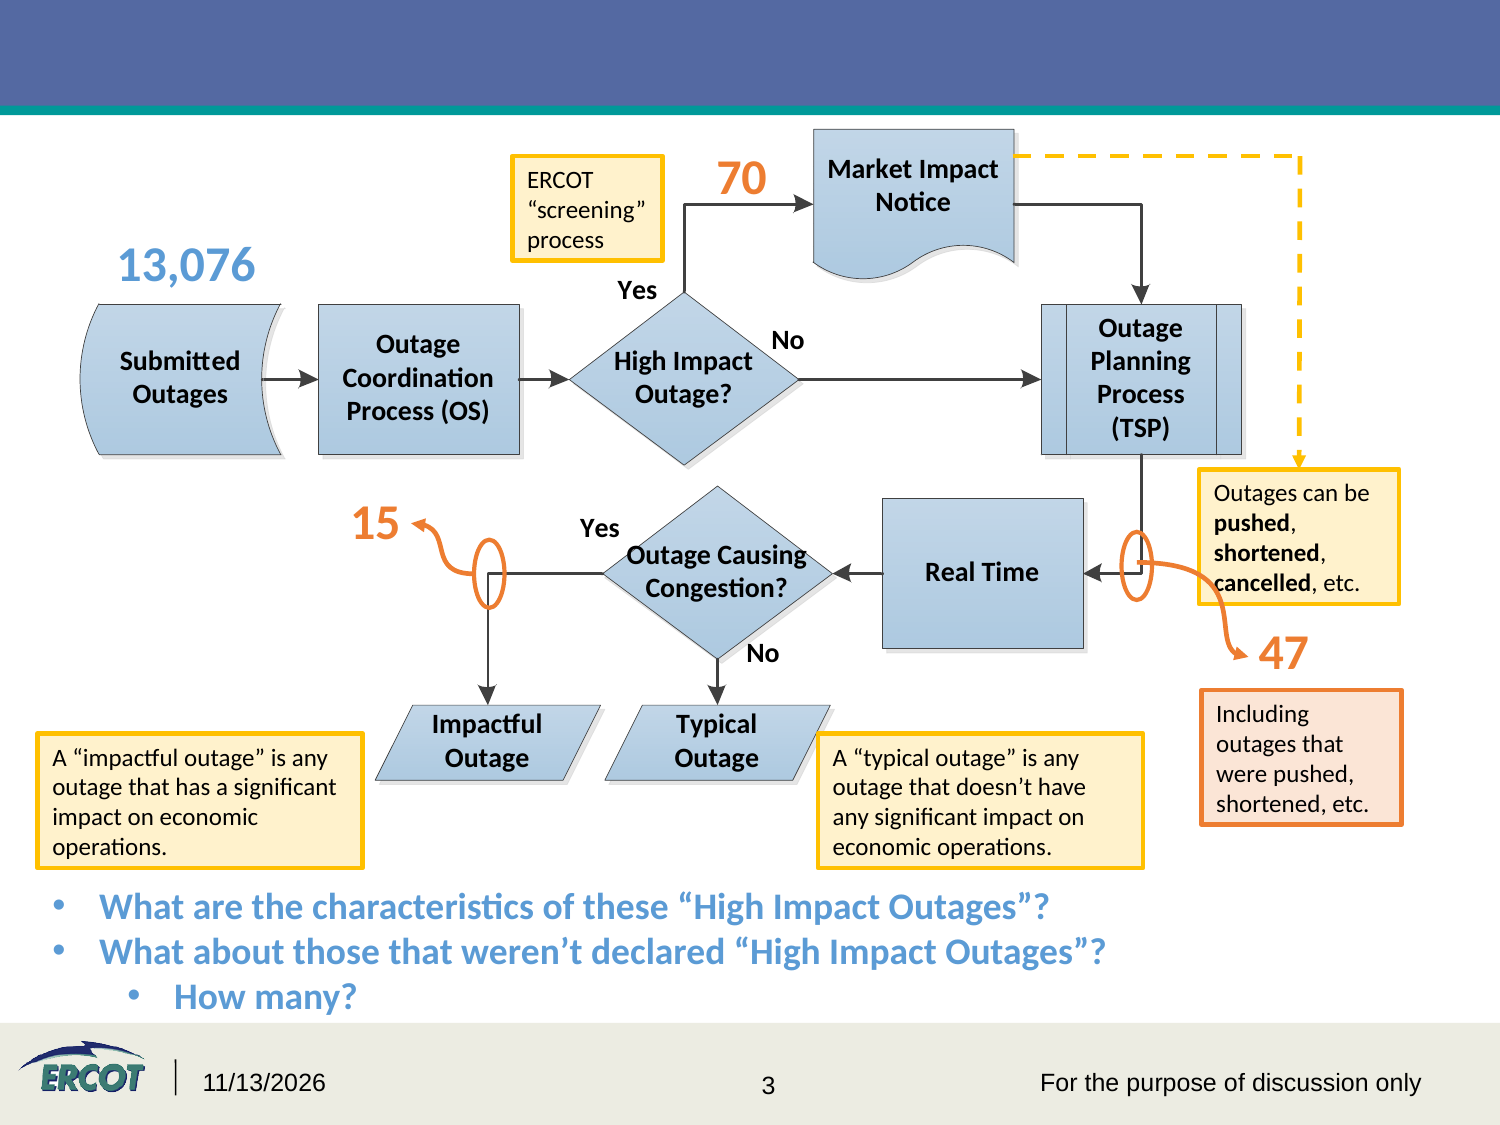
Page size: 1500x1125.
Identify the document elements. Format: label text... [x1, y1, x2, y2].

footer For the purpose of discussion only [1024, 1059, 1438, 1125]
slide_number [187, 1059, 538, 1125]
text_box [1163, 572, 1222, 685]
text_box A “impactful outage” is any outage that has a significant impact on economic operations. [37, 733, 363, 869]
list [76, 124, 1249, 788]
text_box Outages can be pushed, shortened, cancelled, etc. [1252, 469, 1400, 604]
picture [10, 1031, 151, 1111]
text_box A “typical outage” is any outage that doesn’t have any significant impact on economic operations. [817, 796, 1143, 869]
text_box What are the characteristics of these “High Impact Outages”? What about those that weren’t declared “High Impact Outages”? How many? [37, 874, 1313, 1025]
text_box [410, 523, 475, 575]
text_box 47 [1252, 611, 1332, 687]
text_box Including outages that were pushed, shortened, etc. [1201, 690, 1402, 825]
